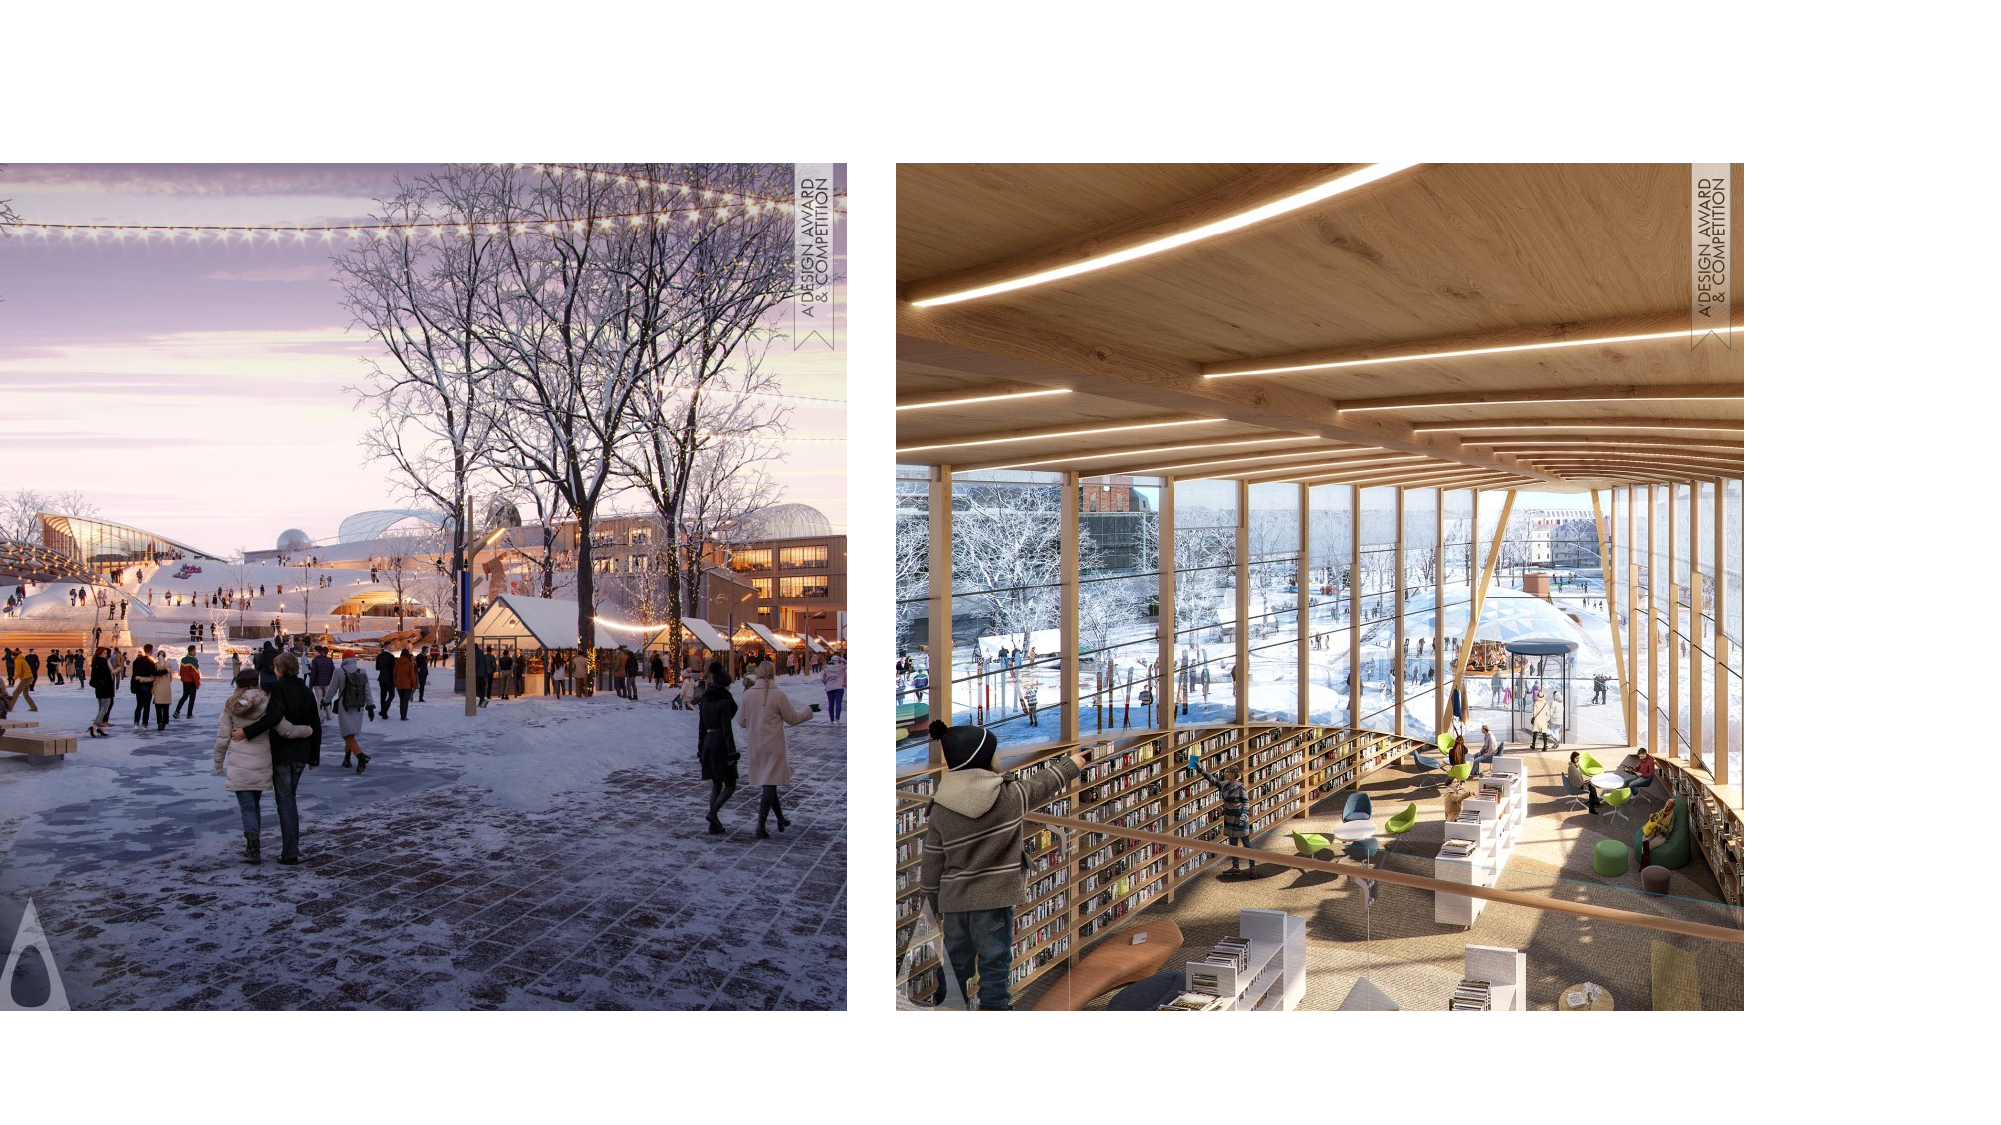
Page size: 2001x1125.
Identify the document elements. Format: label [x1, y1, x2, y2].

picture [896, 163, 1744, 1011]
picture [0, 163, 847, 1011]
